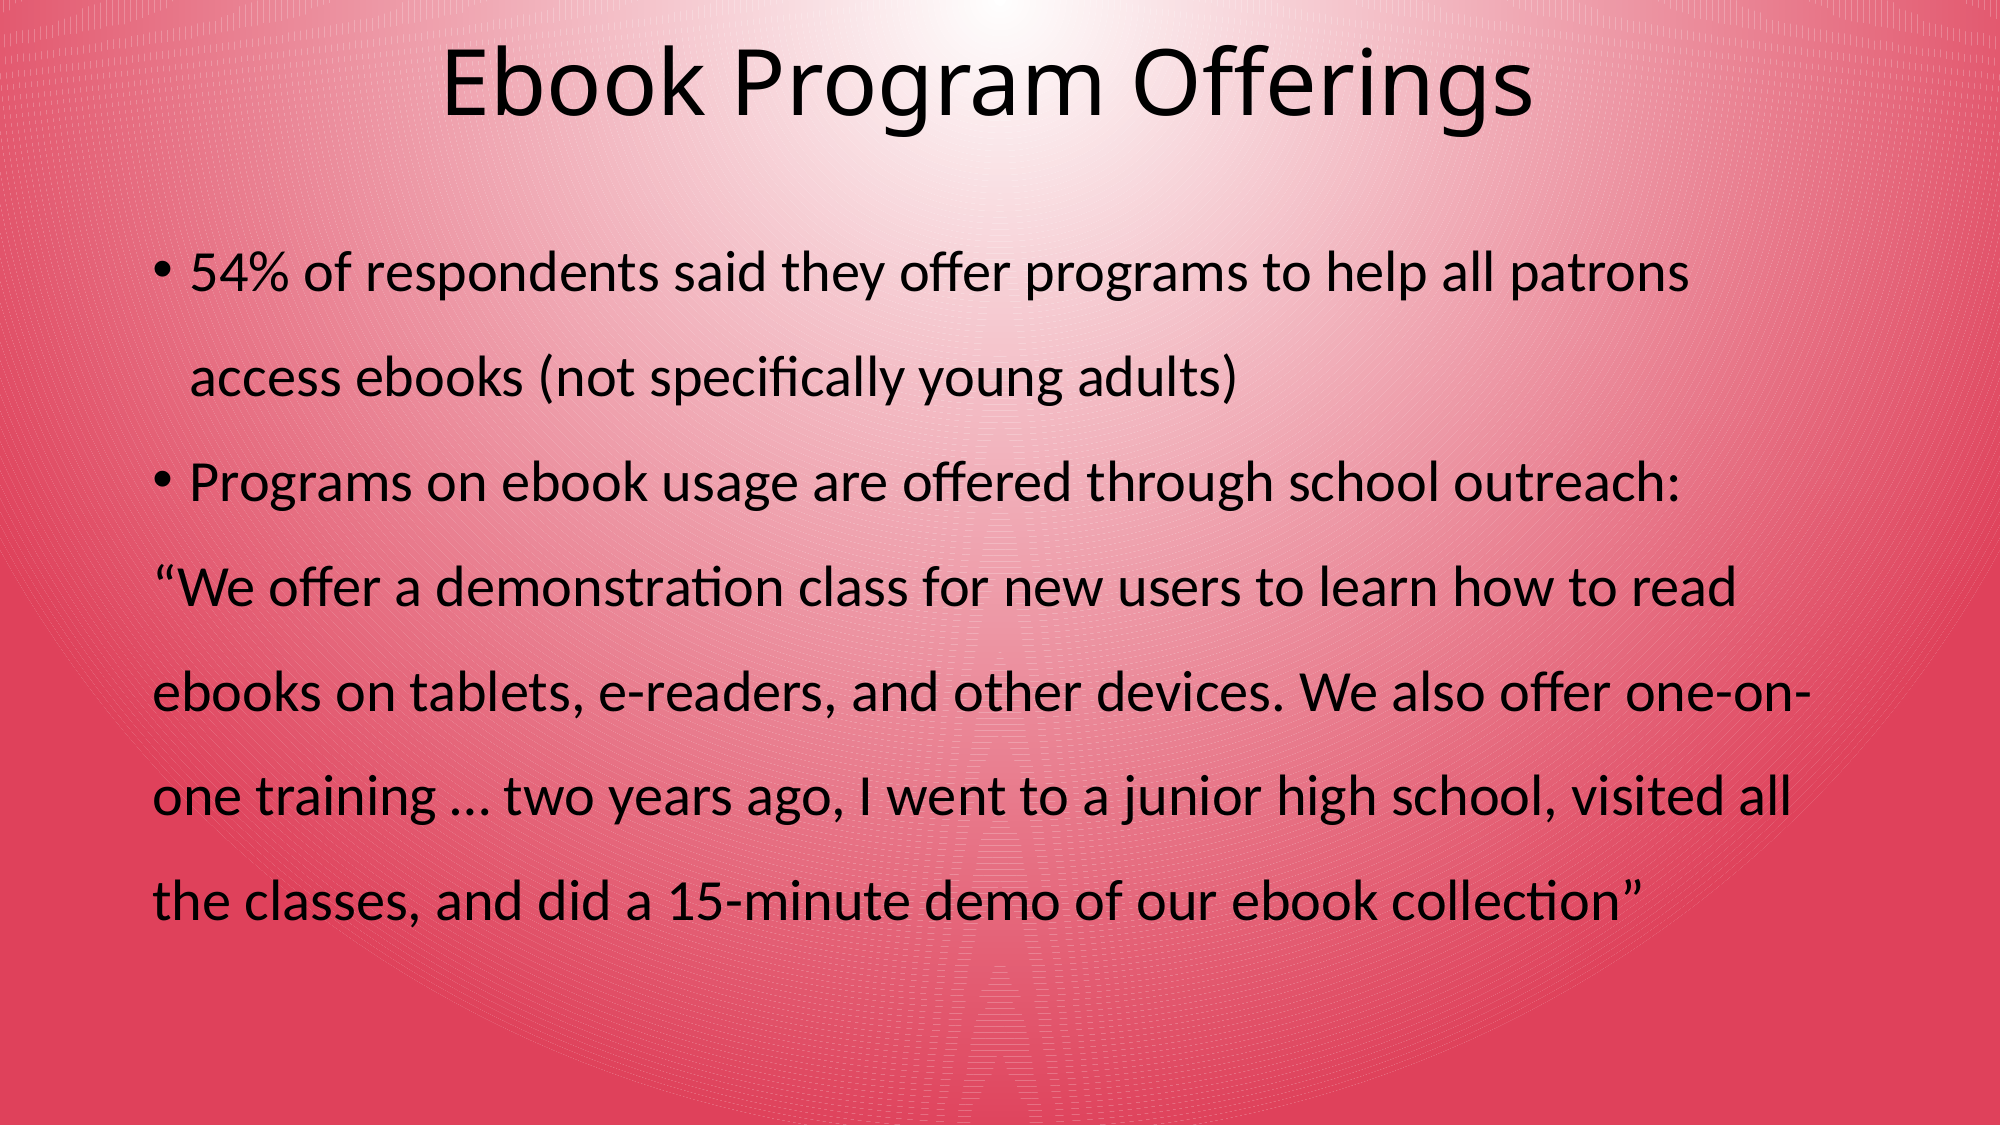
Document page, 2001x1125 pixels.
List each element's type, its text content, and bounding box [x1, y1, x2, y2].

list 54% of respondents said they offer programs to help all patrons access ebooks (not specifically young adults) Programs on ebook usage are offered through school outreach: “We offer a demonstration class for new users to learn how to read ebooks on tablets, e-readers, and other devices. We also offer one-on-one training … two years ago, I went to a junior high school, visited all the classes, and did a 15-minute demo of our ebook collection” [137, 191, 1863, 1014]
title Ebook Program Offerings [137, 0, 1863, 173]
